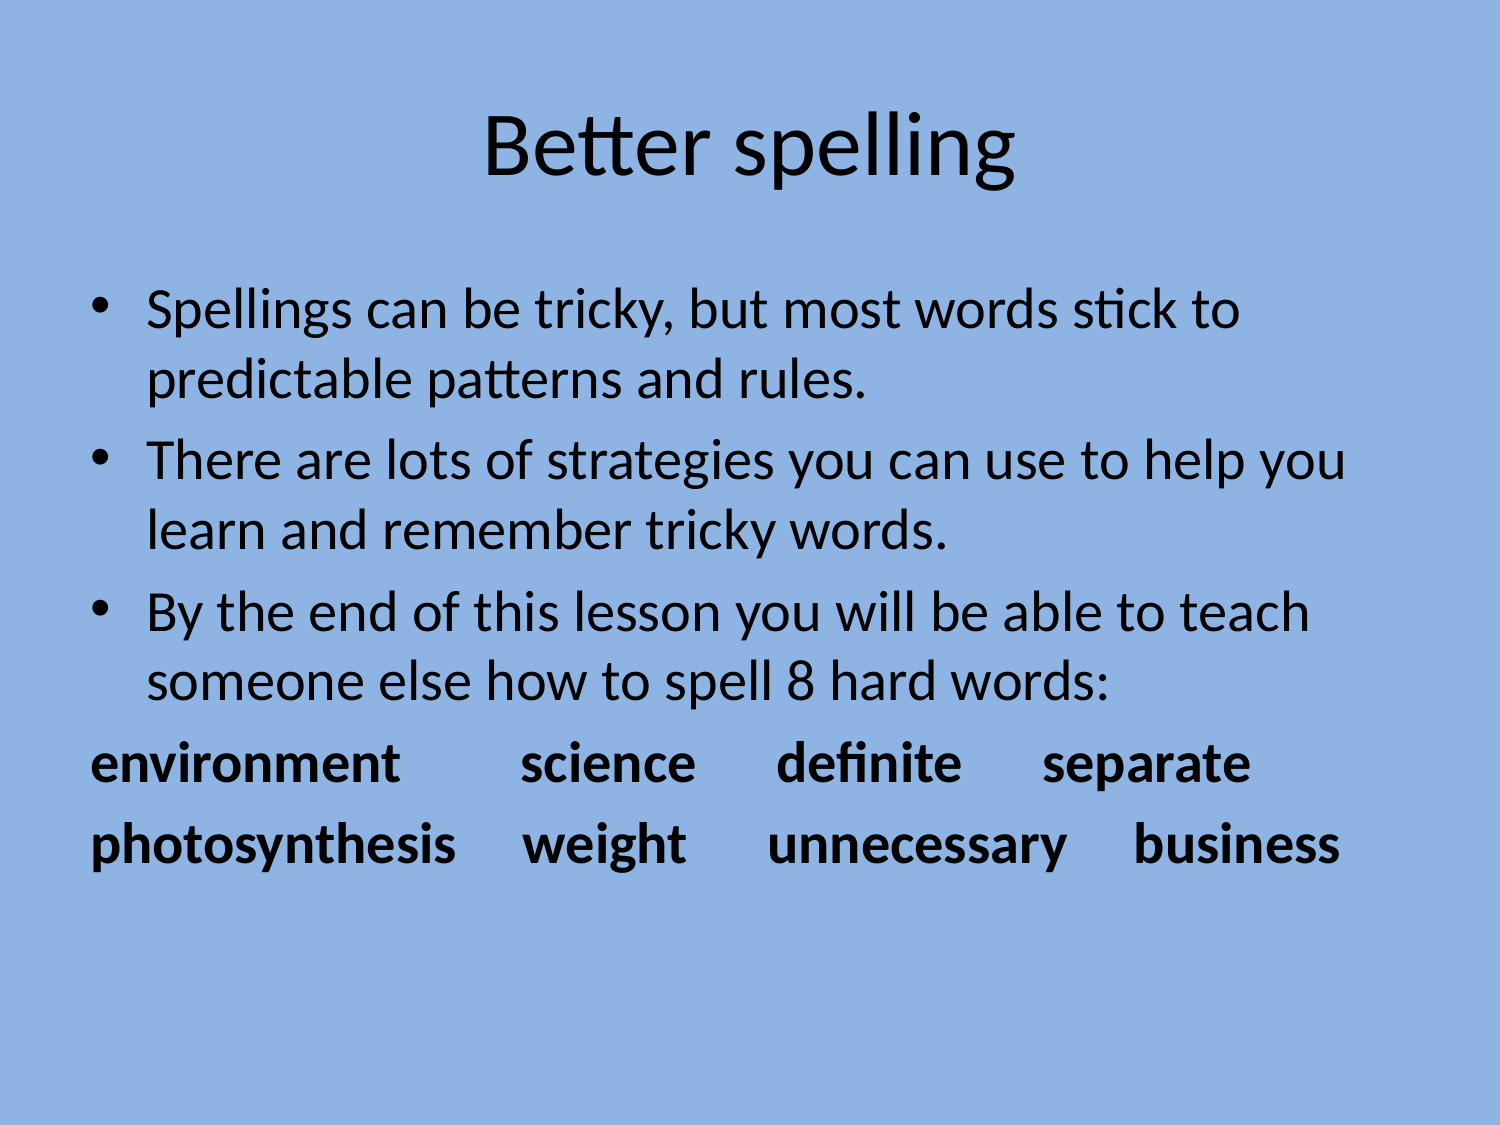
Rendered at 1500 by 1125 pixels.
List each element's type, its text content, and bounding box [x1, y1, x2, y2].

title Better spelling [75, 45, 1425, 233]
list Spellings can be tricky, but most words stick to predictable patterns and rules. There are lots of strategies you can use to help you learn and remember tricky words. By the end of this lesson you will be able to teach someone else how to spell 8 hard words: environment science definite separate photosynthesis weight unnecessary business [75, 262, 1425, 1005]
